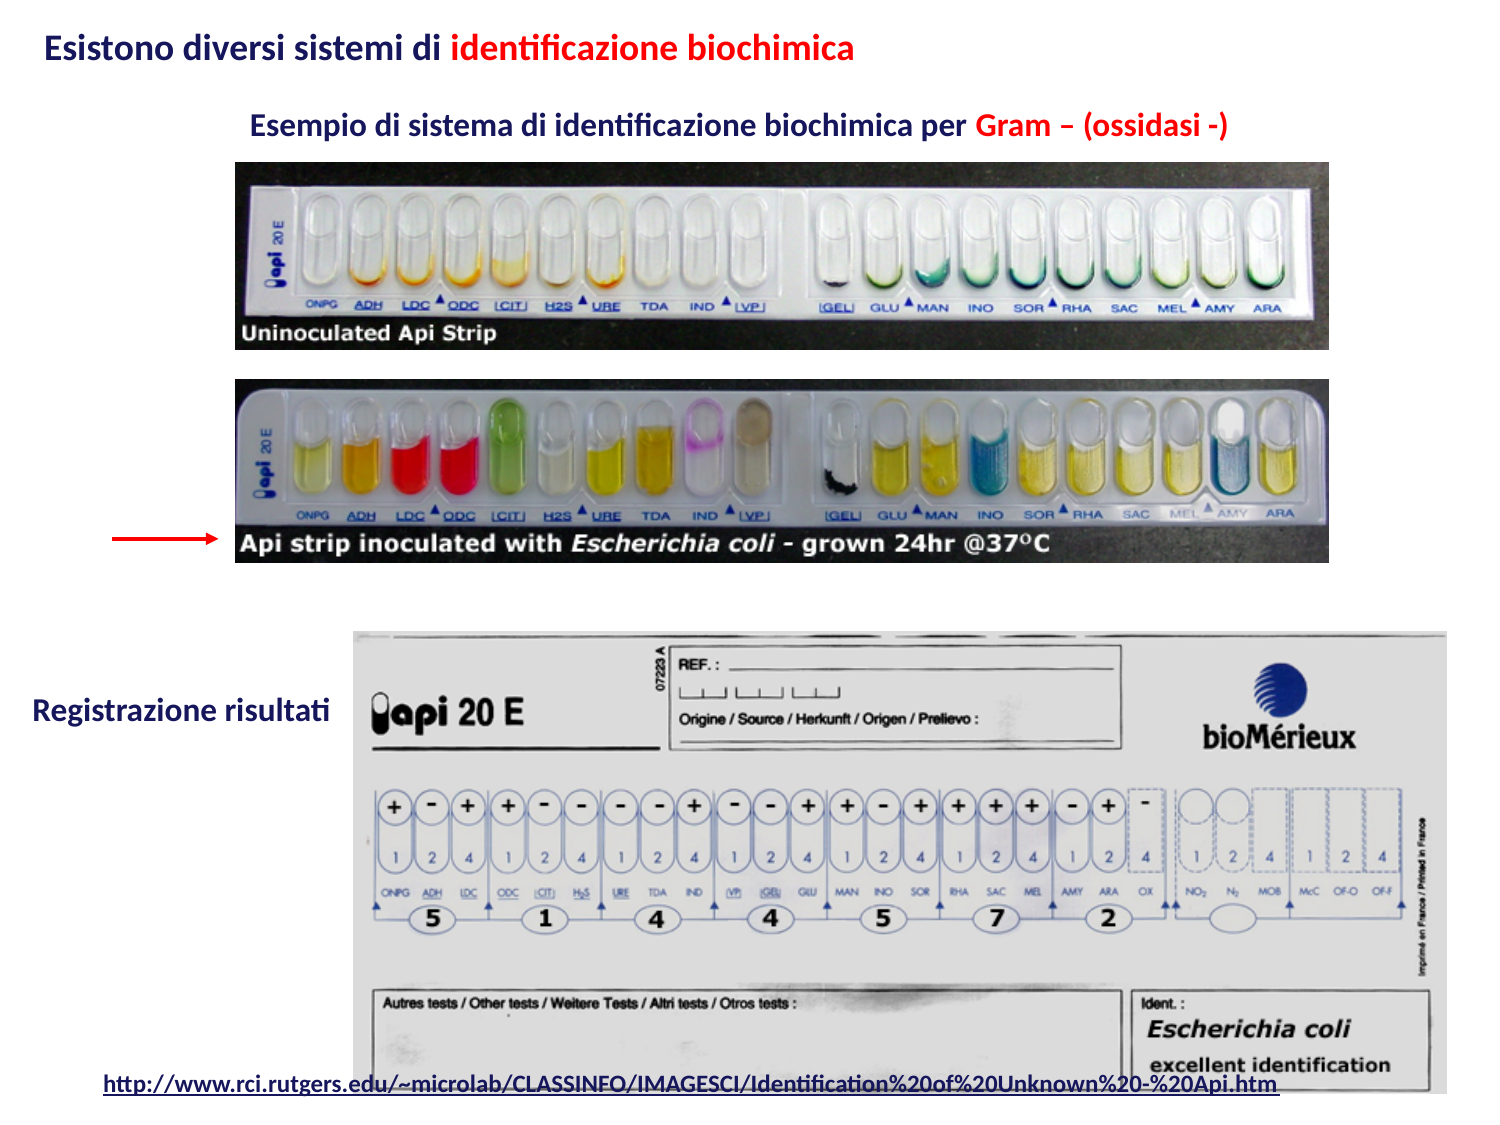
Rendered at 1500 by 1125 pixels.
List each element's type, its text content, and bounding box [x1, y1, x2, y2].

text_box Esistono diversi sistemi di identificazione biochimica [29, 15, 892, 76]
text_box Esempio di sistema di identificazione biochimica per Gram – (ossidasi -) [235, 95, 1270, 151]
text_box http://www.rci.rutgers.edu/~microlab/CLASSINFO/IMAGESCI/Identification%20of%20Unknown%20-%20Api.htm [88, 1060, 1471, 1106]
picture [234, 379, 1330, 563]
text_box Registrazione risultati [17, 680, 347, 736]
picture [352, 631, 1448, 1095]
picture [234, 162, 1330, 351]
